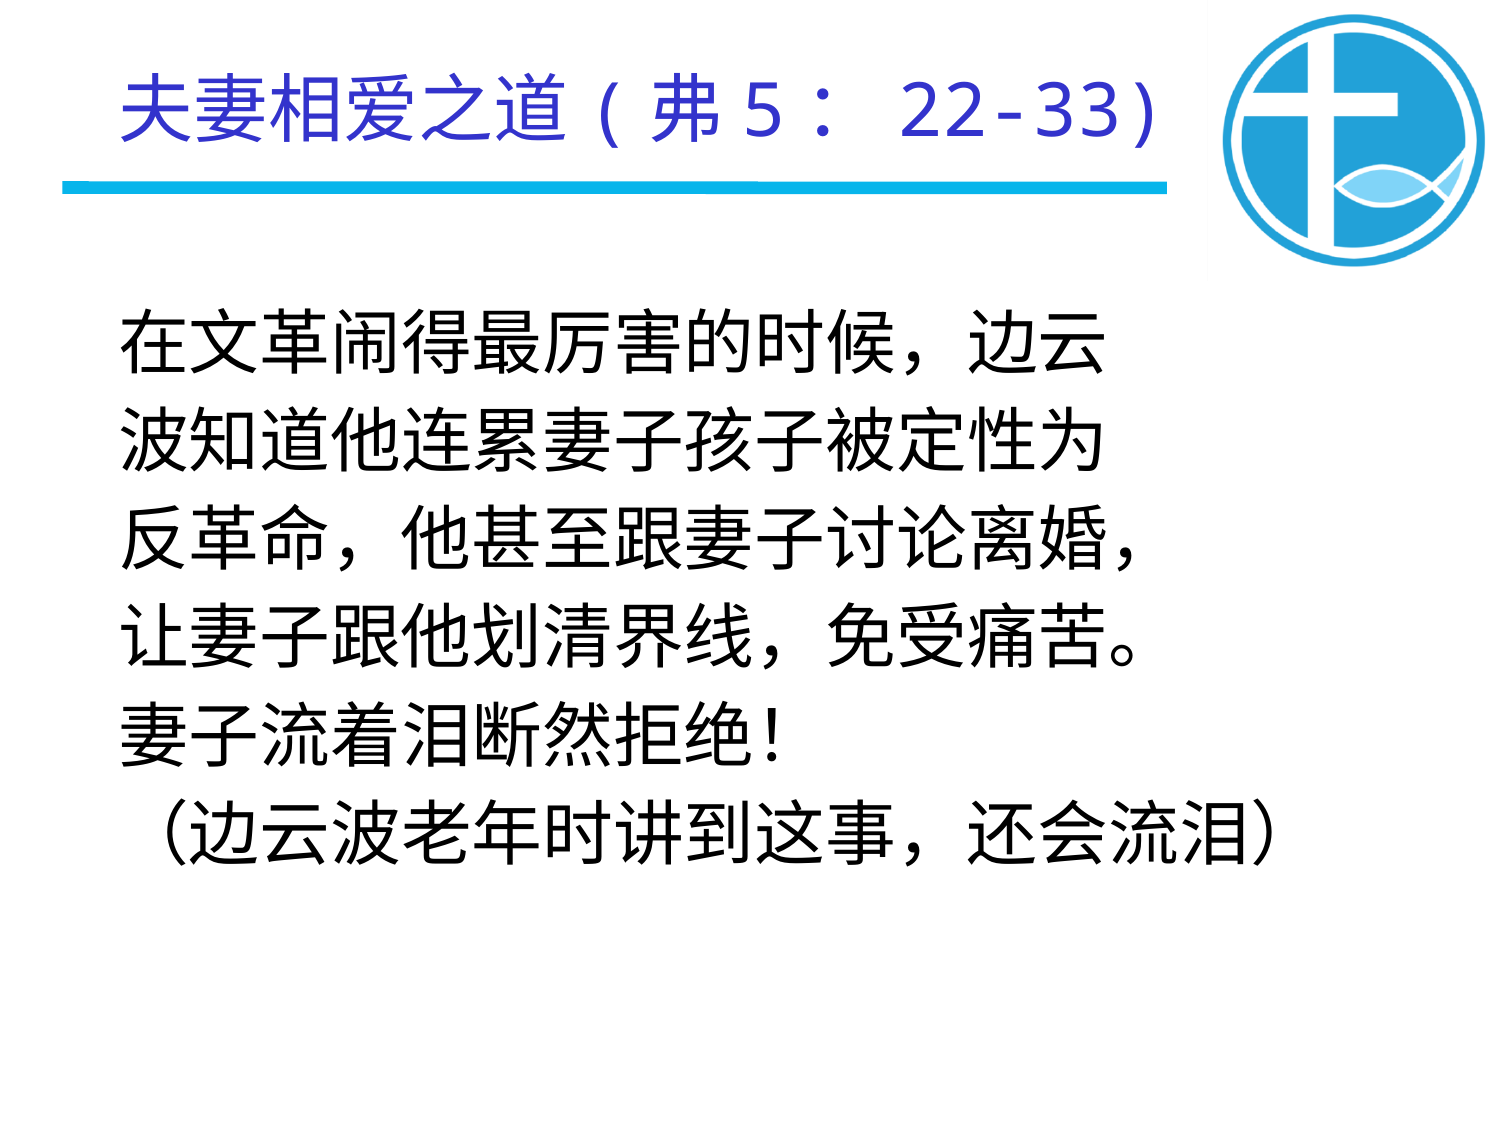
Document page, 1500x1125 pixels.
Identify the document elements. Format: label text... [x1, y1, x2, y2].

title 夫妻相爱之道(弗5：22-33) [103, 3, 1397, 221]
picture [1207, 0, 1500, 281]
list 在文革闹得最厉害的时候，边云 波知道他连累妻子孩子被定性为 反革命，他甚至跟妻子讨论离婚， 让妻子跟他划清界线，免受痛苦。 妻子流着泪断然拒绝！ （边云波老年时讲到这事，还会流泪） [103, 299, 1397, 1014]
